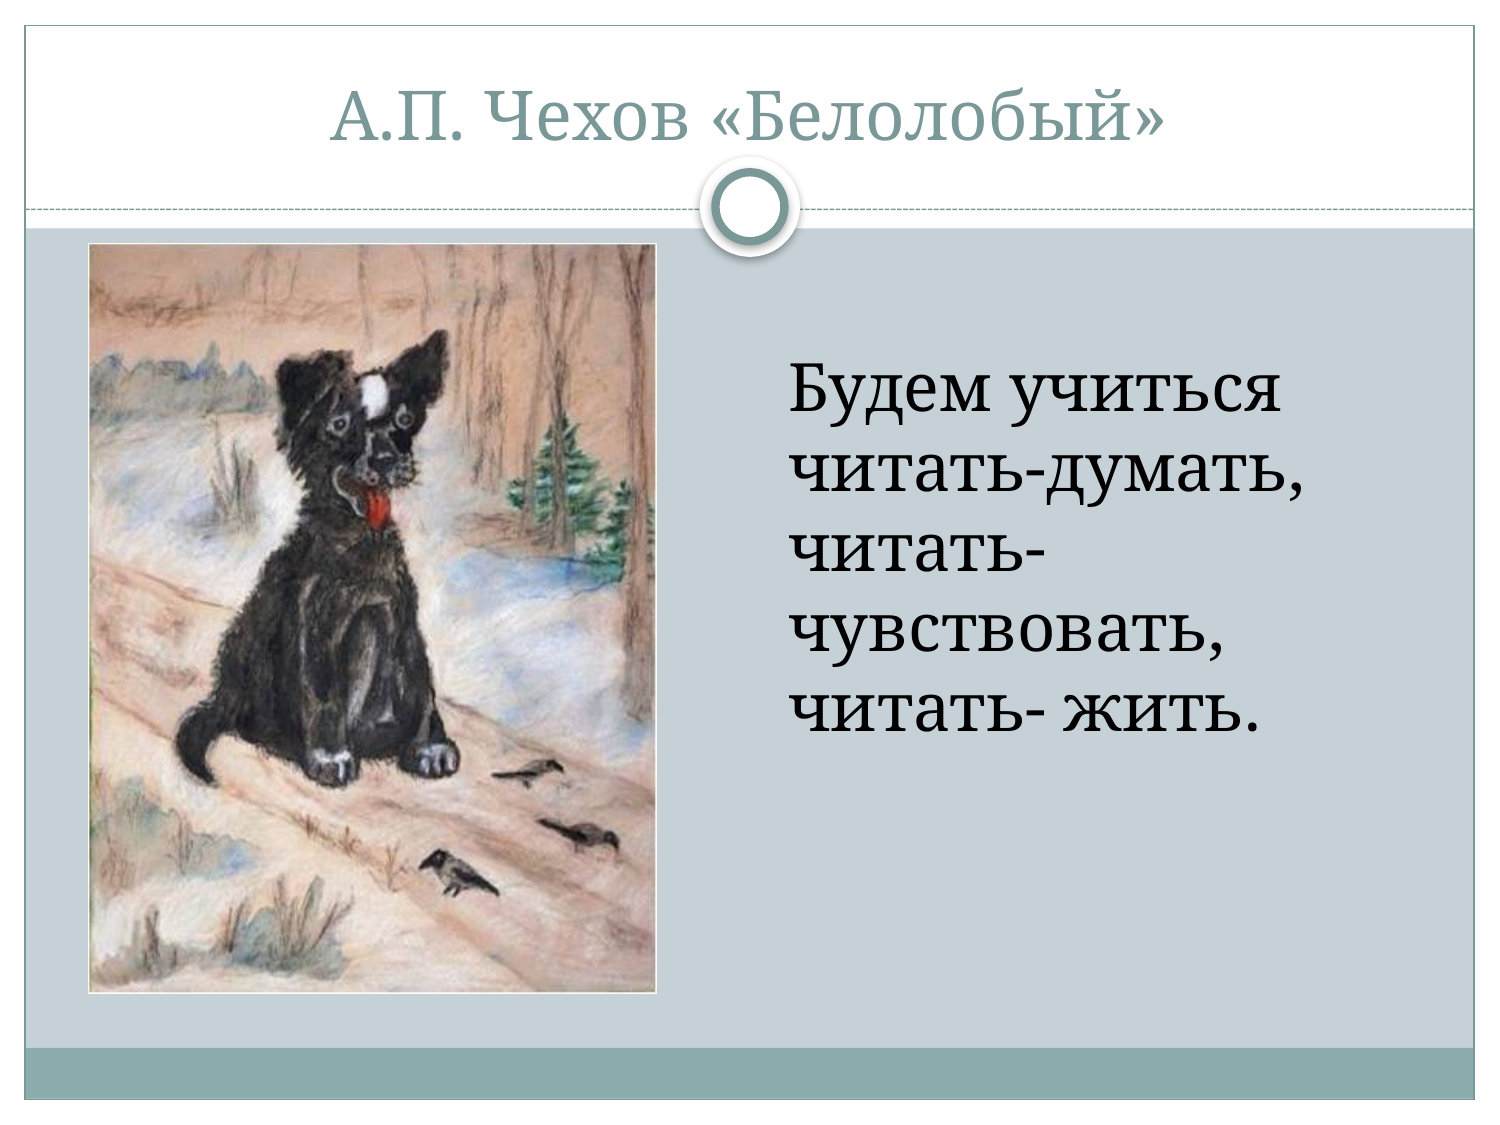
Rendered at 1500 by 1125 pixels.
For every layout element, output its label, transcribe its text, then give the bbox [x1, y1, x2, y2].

text_box Будем учиться читать-думать, читать-чувствовать, читать- жить. [773, 267, 1436, 752]
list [88, 243, 657, 994]
title А.П. Чехов «Белолобый» [49, 37, 1450, 162]
